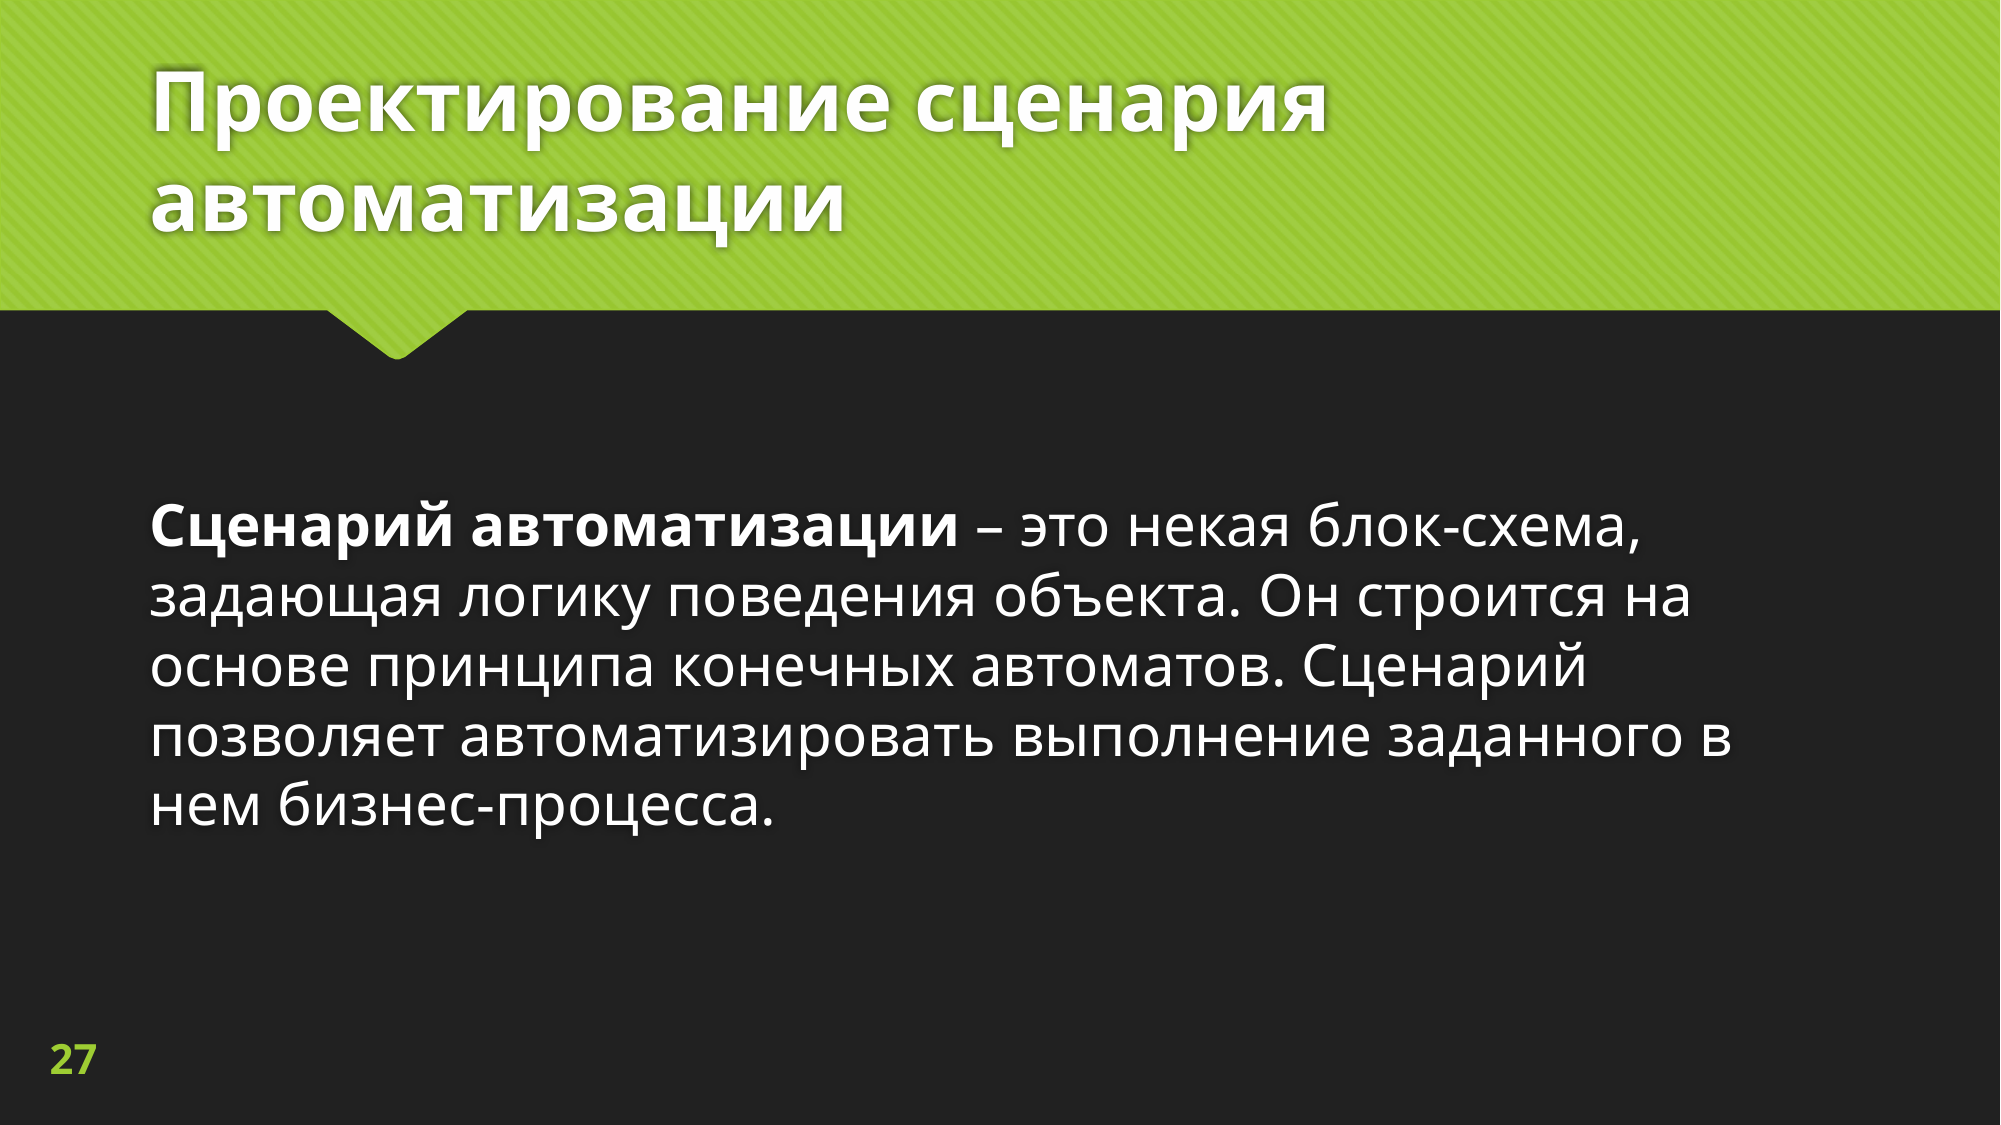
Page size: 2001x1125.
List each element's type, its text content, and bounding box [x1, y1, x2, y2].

title Проектирование сценария автоматизации [134, 96, 1985, 256]
text_box 27 [0, 1011, 113, 1092]
list Сценарий автоматизации – это некая блок-схема, задающая логику поведения объекта. Он строится на основе принципа конечных автоматов. Сценарий позволяет автоматизировать выполнение заданного в нем бизнес-процесса. [134, 364, 1866, 962]
